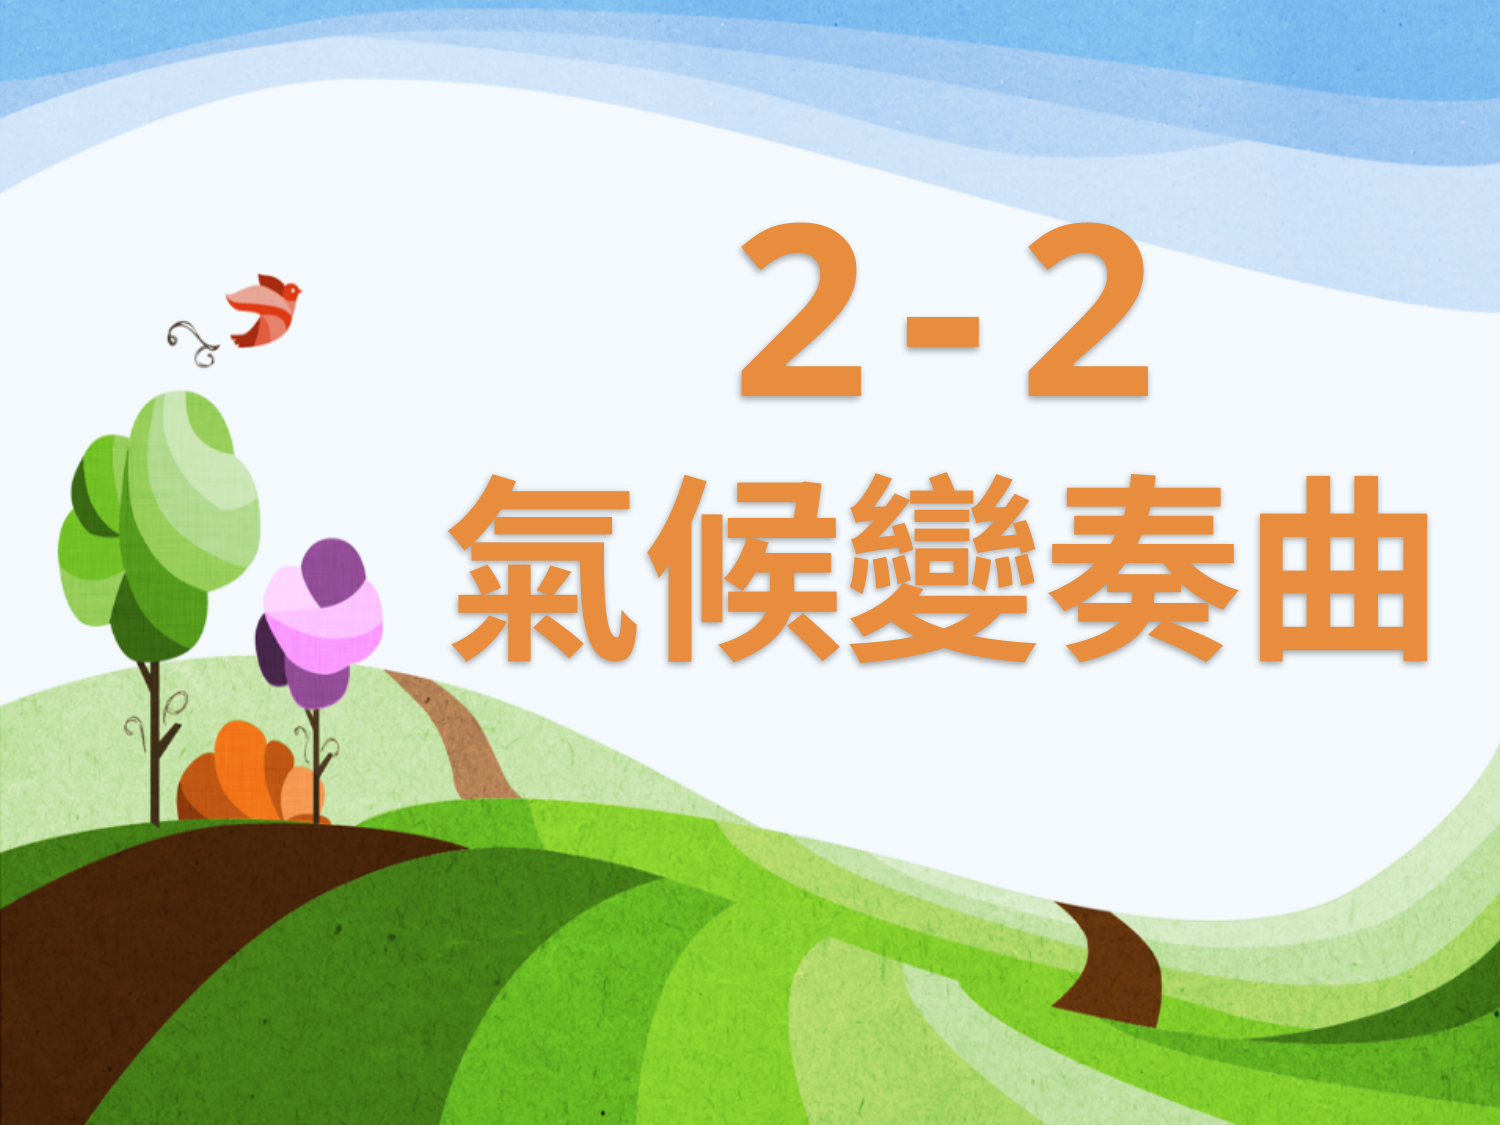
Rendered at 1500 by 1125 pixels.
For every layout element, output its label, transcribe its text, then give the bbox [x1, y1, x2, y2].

picture [0, 0, 1500, 1125]
text_box 2-2 氣候變奏曲 [387, 149, 1500, 693]
